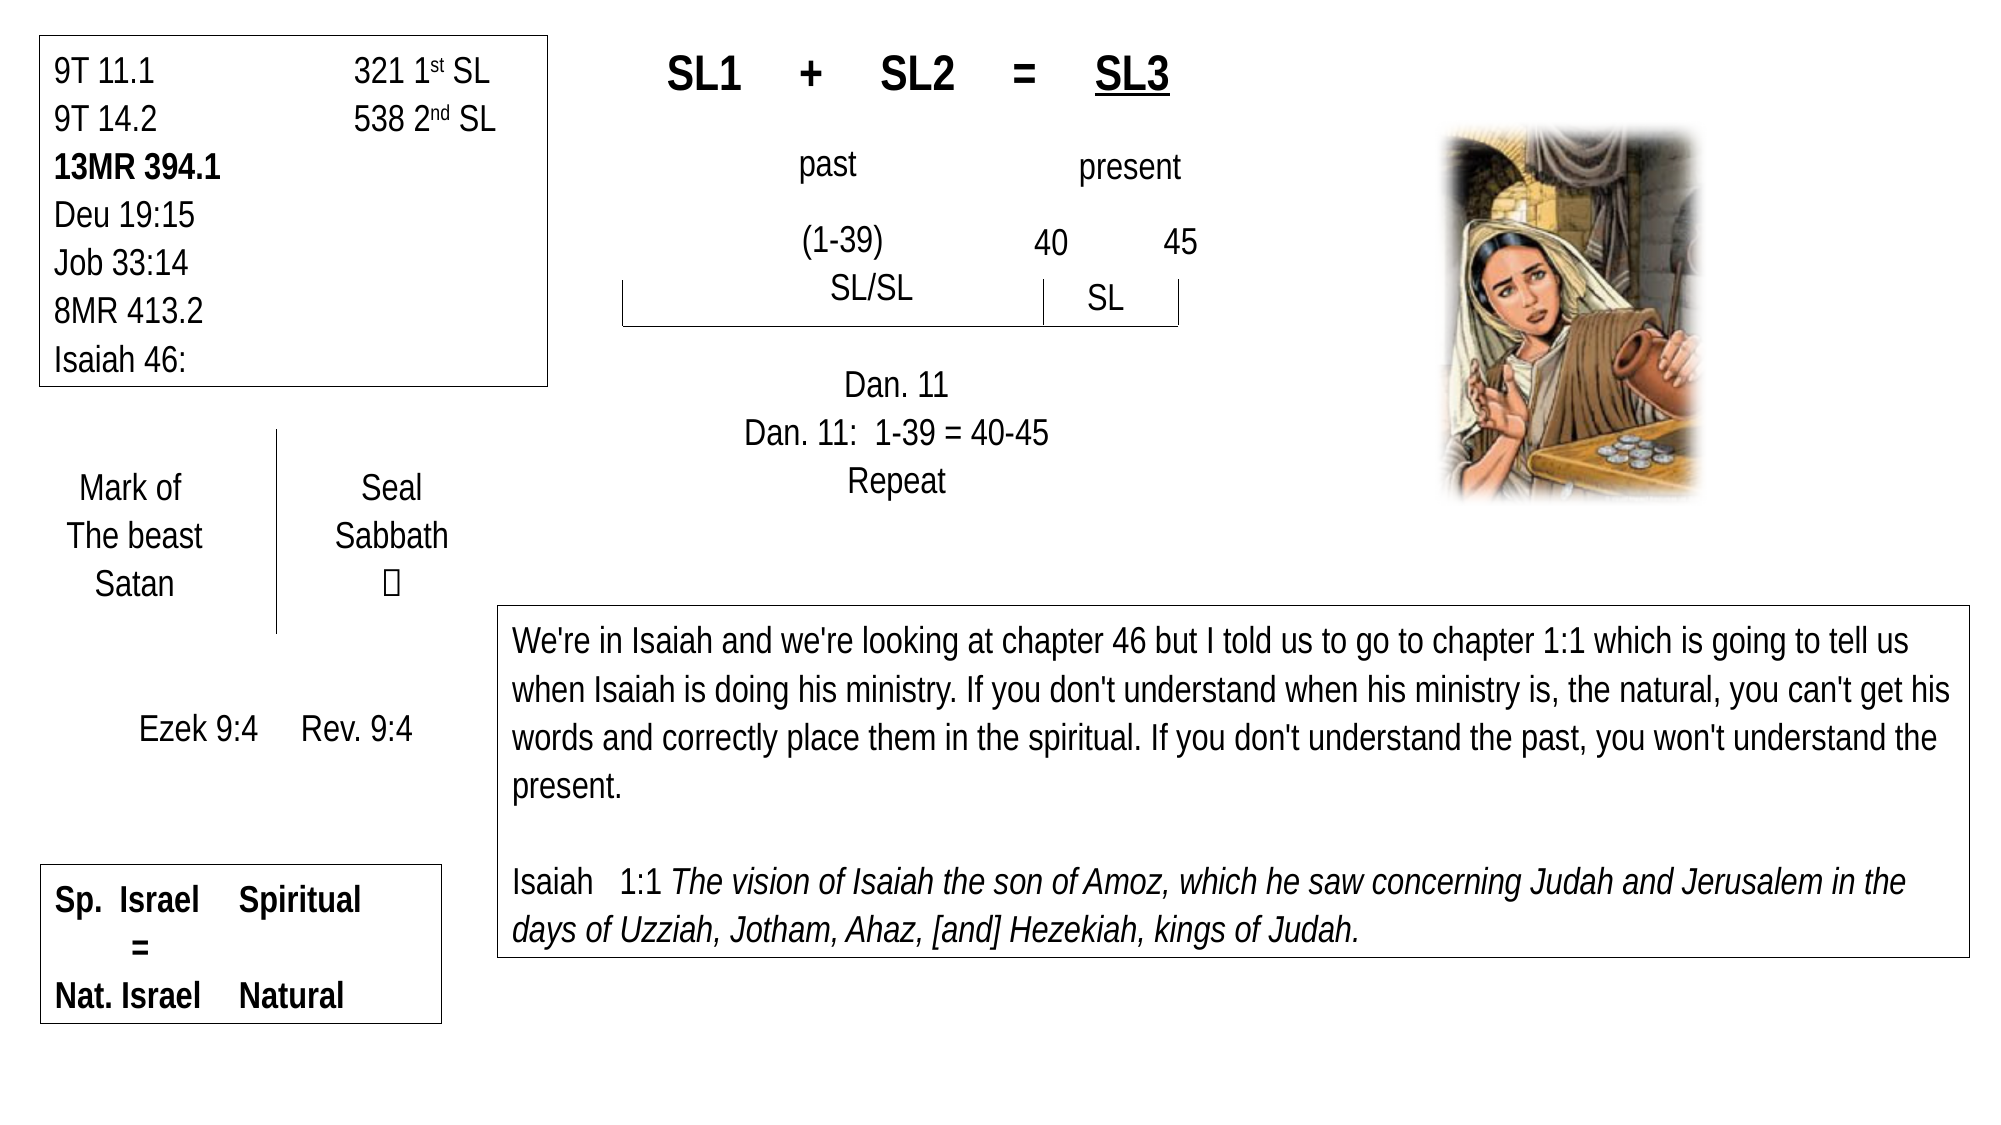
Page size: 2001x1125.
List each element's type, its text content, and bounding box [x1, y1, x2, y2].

text_box 40 [1019, 207, 1097, 271]
text_box 45 [1148, 206, 1226, 270]
text_box Sp. Israel Spiritual = Nat. Israel Natural [40, 864, 442, 1024]
text_box Seal Sabbath  [296, 451, 488, 612]
text_box past [783, 128, 954, 192]
text_box present [1064, 131, 1234, 195]
text_box Mark of The beast Satan [39, 451, 231, 612]
text_box SL [1072, 262, 1150, 326]
text_box SL1 + SL2 = SL3 [652, 28, 1226, 108]
text_box We're in Isaiah and we're looking at chapter 46 but I told us to go to chapter 1:1 which is going to tell us when Isaiah is doing his ministry. If you don't understand when his ministry is, the natural, you can't get his words and correctly place them in the spiritual. If you don't understand the past, you won't understand the present. Isaiah 1:1 The vision of Isaiah the son of Amoz, which he saw concerning Judah and Jerusalem in the days of Uzziah, Jotham, Ahaz, [and] Hezekiah, kings of Judah. [497, 605, 1970, 958]
text_box (1-39) SL/SL [787, 204, 957, 315]
text_box Dan. 11 Dan. 11: 1-39 = 40-45 Repeat [663, 349, 1131, 509]
text_box Ezek 9:4 Rev. 9:4 [88, 693, 464, 757]
text_box 9T 11.1 321 1st SL 9T 14.2 538 2nd SL 13MR 394.1 Deu 19:15 Job 33:14 8MR 413.2 Isaiah 46: [39, 35, 548, 387]
picture [1435, 120, 1708, 507]
